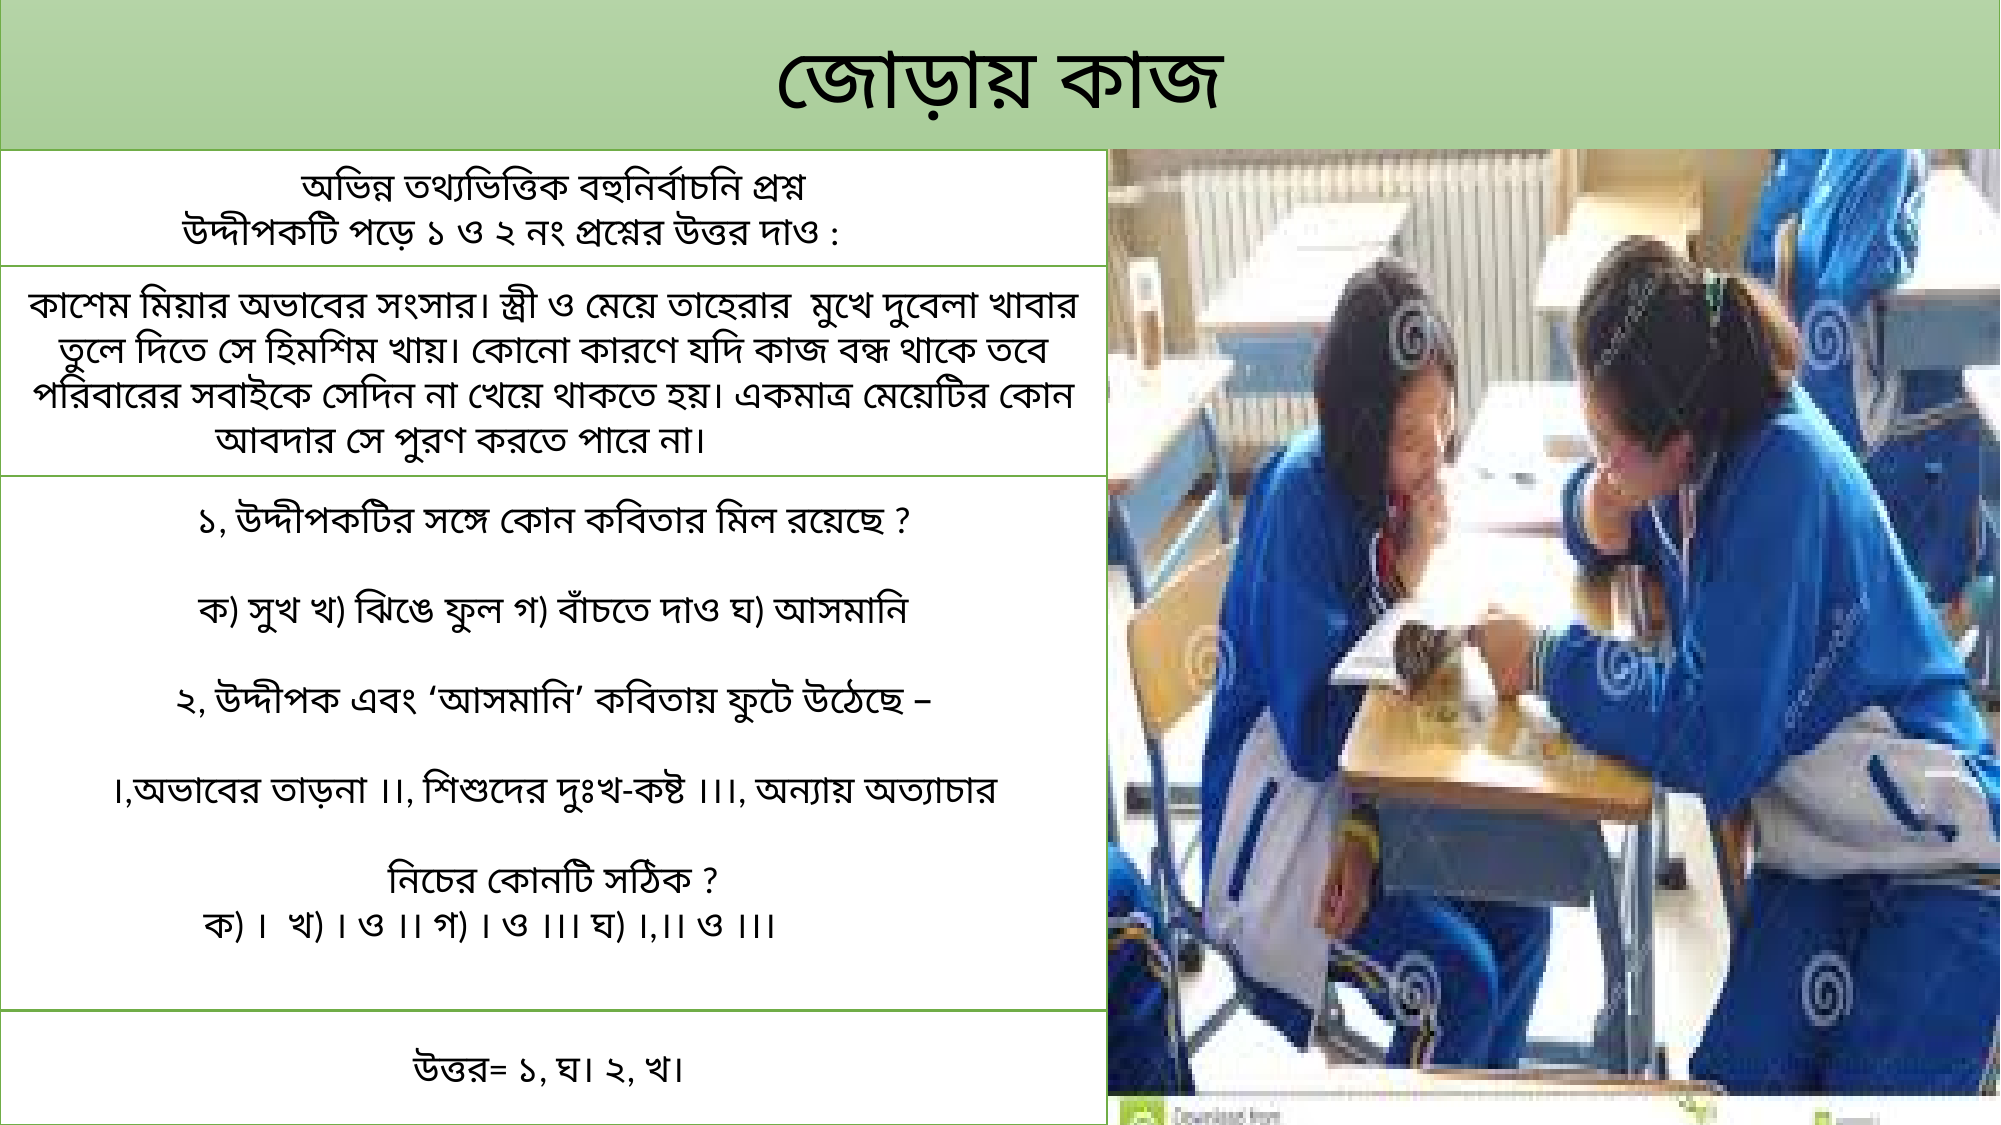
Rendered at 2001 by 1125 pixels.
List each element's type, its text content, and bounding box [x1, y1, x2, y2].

text_box উত্তর= ১, ঘ। ২, খ। [0, 1011, 1107, 1125]
text_box কাশেম মিয়ার অভাবের সংসার। স্ত্রী ও মেয়ে তাহেরার মুখে দুবেলা খাবার তুলে দিতে সে হিমশিম খায়। কোনো কারণে যদি কাজ বন্ধ থাকে তবে পরিবারের সবাইকে সেদিন না খেয়ে থাকতে হয়। একমাত্র মেয়েটির কোন আবদার সে পুরণ করতে পারে না। [0, 265, 1107, 477]
text_box জোড়ায় কাজ [0, 0, 2000, 149]
text_box ১, উদ্দীপকটির সঙ্গে কোন কবিতার মিল রয়েছে ? ক) সুখ খ) ঝিঙে ফুল গ) বাঁচতে দাও ঘ) আসমানি ২, উদ্দীপক এবং ‘আসমানি’ কবিতায় ফুটে উঠেছে – ।,অভাবের তাড়না ।।, শিশুদের দুঃখ-কষ্ট ।।।, অন্যায় অত্যাচার নিচের কোনটি সঠিক ? ক) । খ) । ও ।। গ) । ও ।।। ঘ) ।,।। ও ।।। [0, 477, 1107, 1011]
text_box অভিন্ন তথ্যভিত্তিক বহুনির্বাচনি প্রশ্ন উদ্দীপকটি পড়ে ১ ও ২ নং প্রশ্নের উত্তর দাও : [0, 149, 1107, 265]
picture [1107, 149, 2000, 1125]
